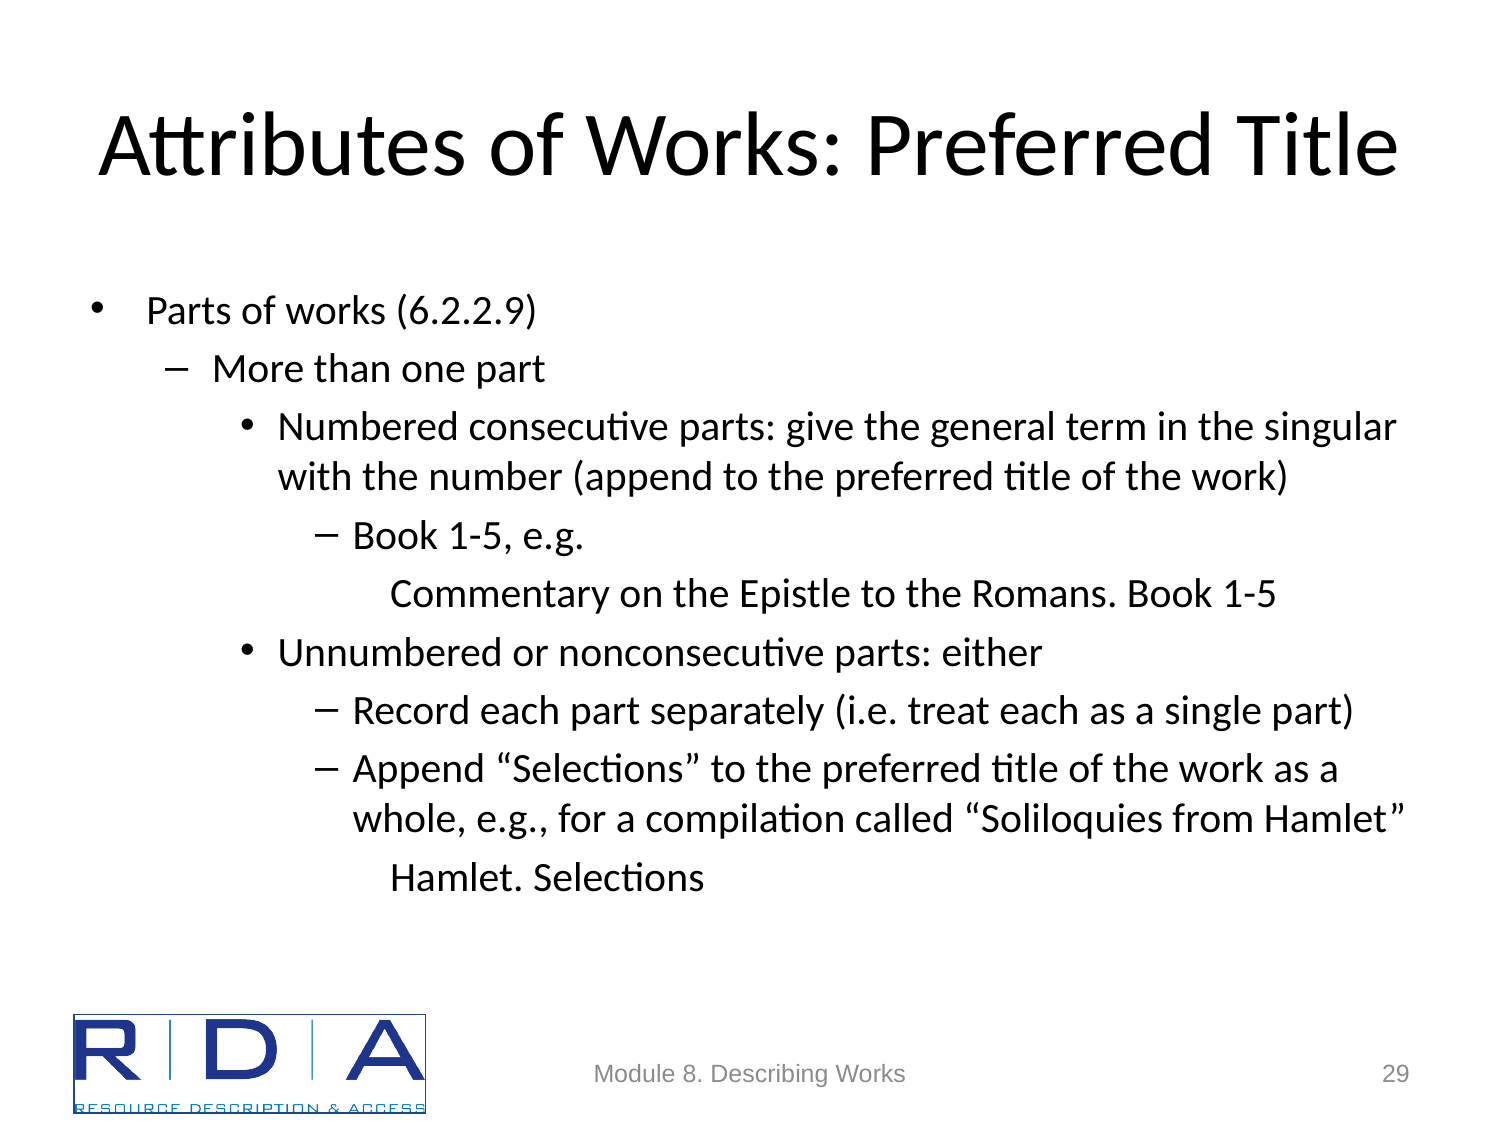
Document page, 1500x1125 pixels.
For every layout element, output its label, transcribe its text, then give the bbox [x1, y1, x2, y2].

footer Module 8. Describing Works [512, 1042, 988, 1103]
picture [75, 1015, 425, 1112]
title Attributes of Works: Preferred Title [75, 45, 1425, 233]
slide_number 29 [1074, 1042, 1425, 1103]
list Parts of works (6.2.2.9) More than one part Numbered consecutive parts: give the general term in the singular with the number (append to the preferred title of the work) Book 1-5, e.g. Commentary on the Epistle to the Romans. Book 1-5 Unnumbered or nonconsecutive parts: either Record each part separately (i.e. treat each as a single part) Append “Selections” to the preferred title of the work as a whole, e.g., for a compilation called “Soliloquies from Hamlet” Hamlet. Selections [75, 275, 1425, 1005]
